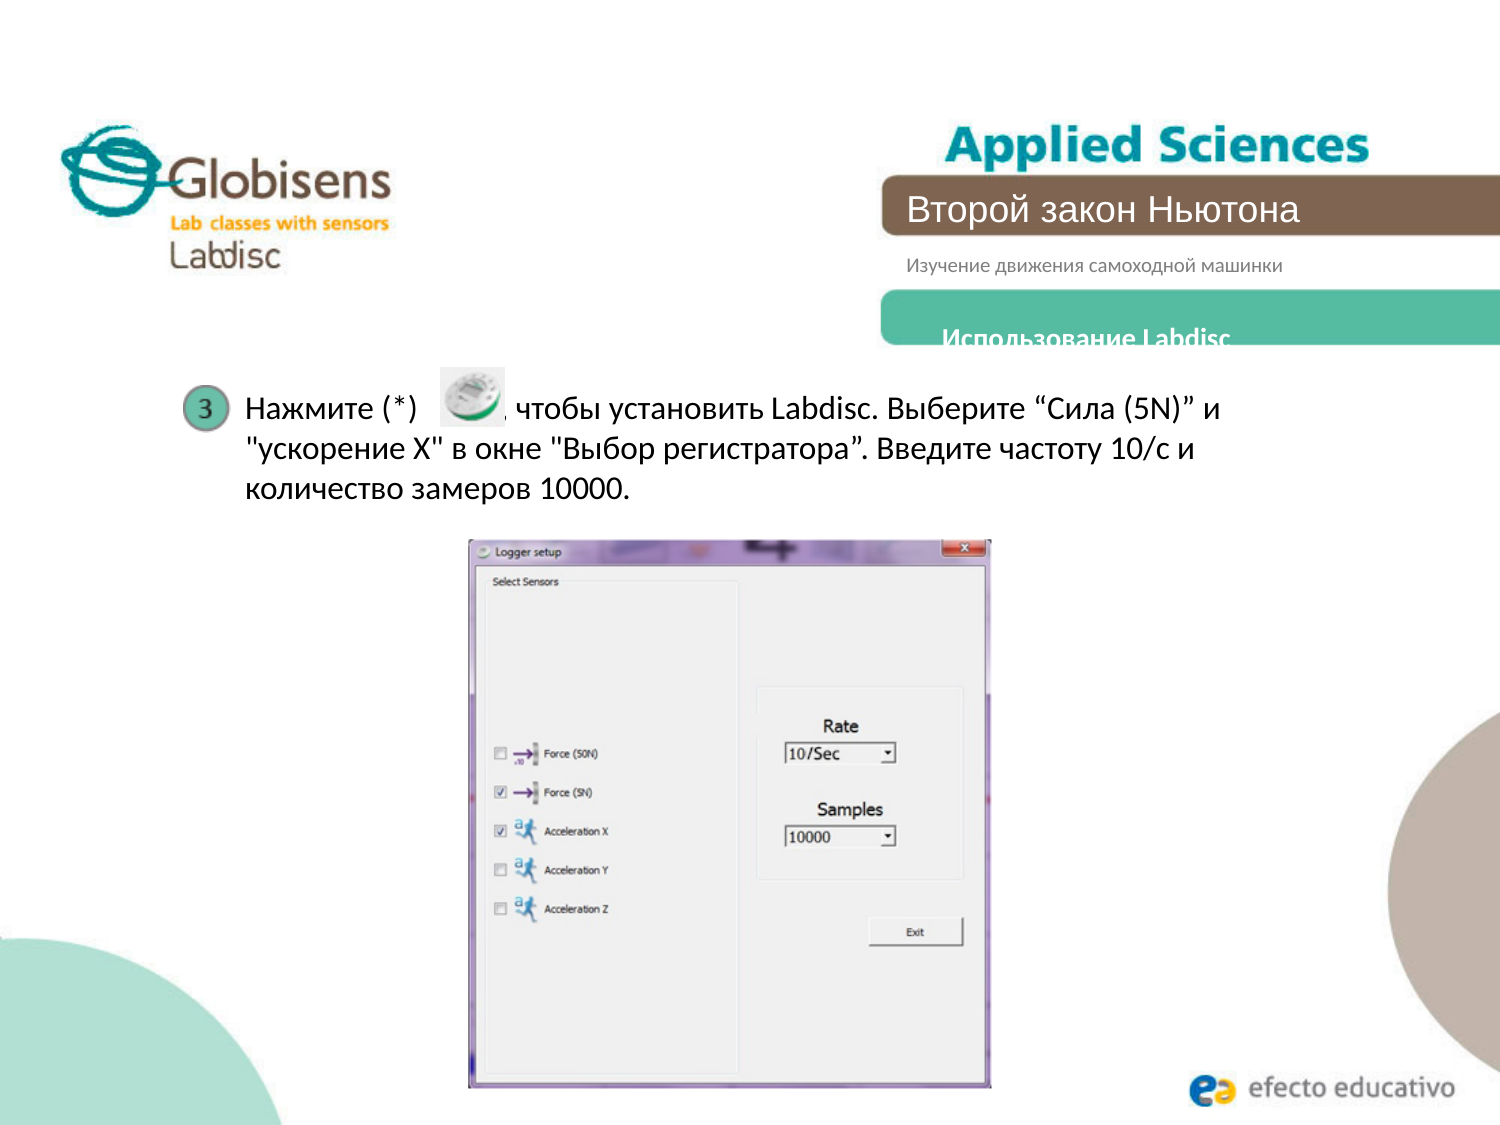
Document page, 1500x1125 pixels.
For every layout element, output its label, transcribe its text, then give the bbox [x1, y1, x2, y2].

text_box Нажмите (*) , чтобы установить Labdisc. Выберите “Сила (5N)” и "ускорение X" в окне "Выбор регистратора”. Введите частоту 10/с и количество замеров 10000. [230, 378, 1341, 514]
picture [0, 0, 1500, 1125]
text_box Второй закон Ньютона [891, 178, 1329, 229]
text_box Использование Labdisc [927, 305, 1500, 374]
text_box Изучение движения самоходной машинки [891, 244, 1386, 284]
